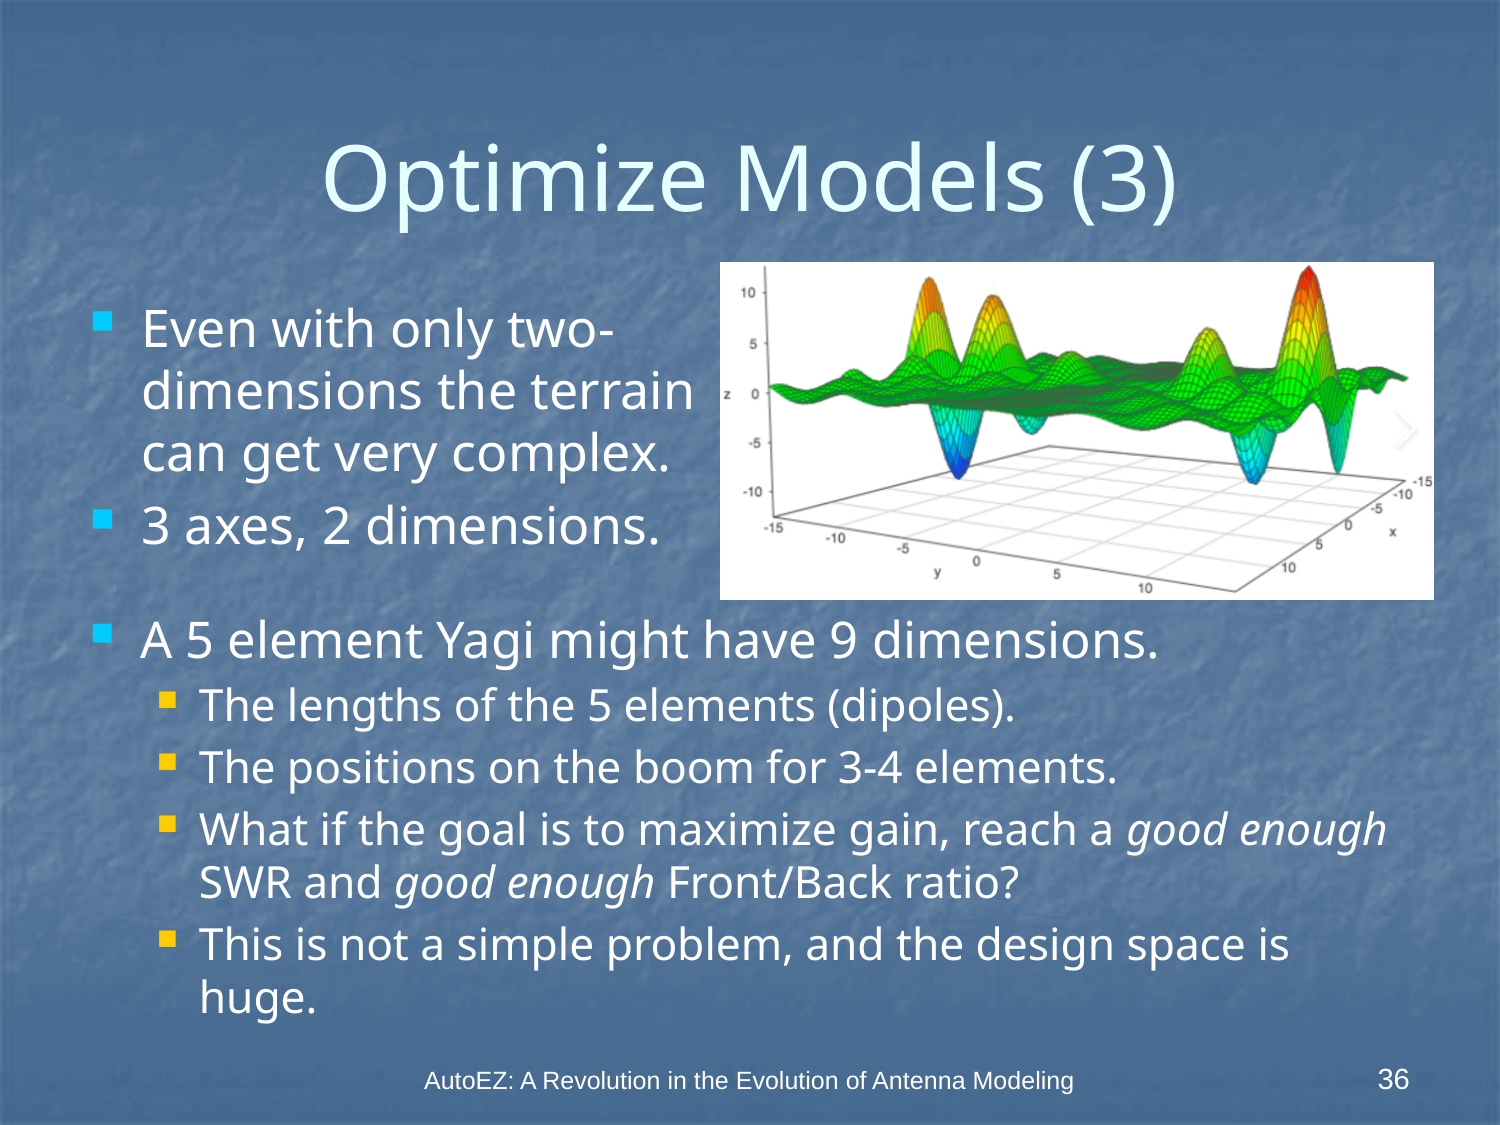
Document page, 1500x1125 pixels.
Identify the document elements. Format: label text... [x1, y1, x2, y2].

picture [719, 261, 1434, 601]
list Even with only two-dimensions the terrain can get very complex. 3 axes, 2 dimensions. [75, 287, 719, 599]
slide_number 36 [1250, 1032, 1425, 1103]
title Optimize Models (3) [75, 62, 1425, 287]
text_box A 5 element Yagi might have 9 dimensions. The lengths of the 5 elements (dipoles). The positions on the boom for 3-4 elements. What if the goal is to maximize gain, reach a good enough SWR and good enough Front/Back ratio? This is not a simple problem, and the design space is huge. [74, 599, 1425, 1032]
footer AutoEZ: A Revolution in the Evolution of Antenna Modeling [275, 1032, 1225, 1103]
